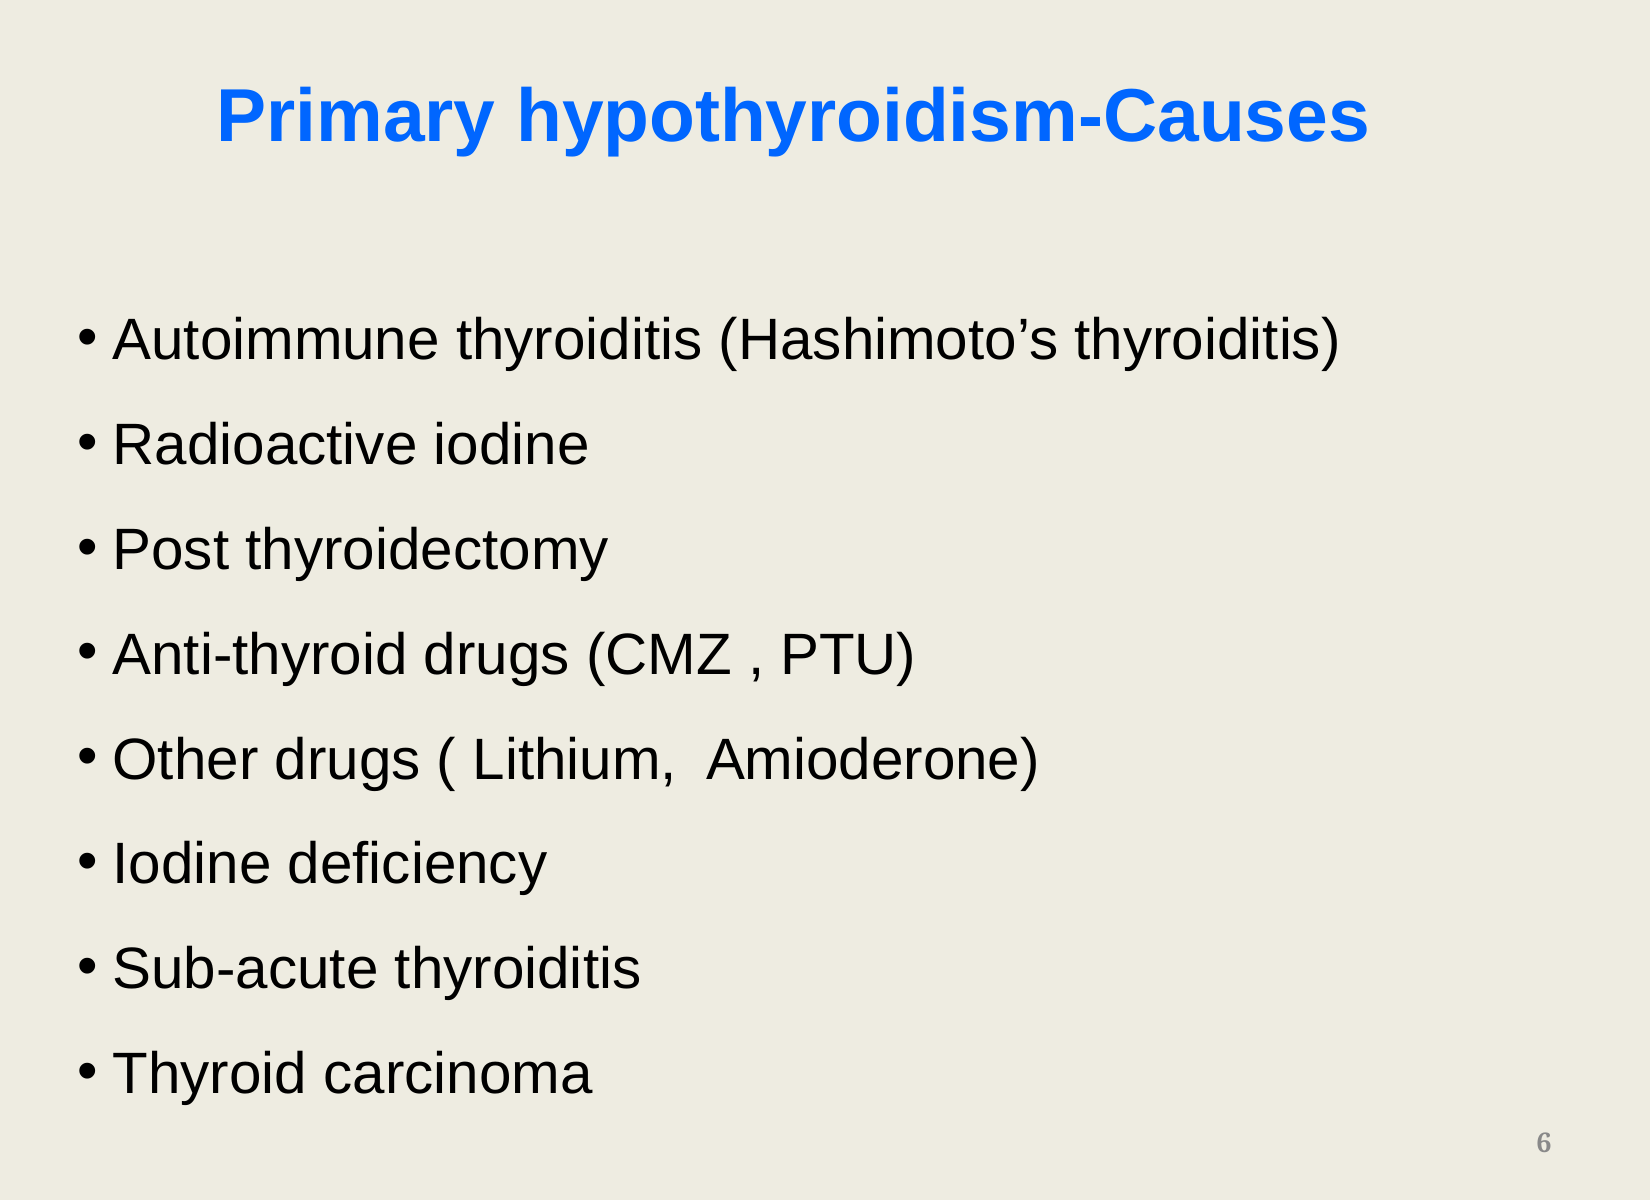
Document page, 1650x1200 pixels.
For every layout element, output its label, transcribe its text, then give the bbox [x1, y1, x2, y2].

text_box Primary hypothyroidism-Causes Autoimmune thyroiditis (Hashimoto’s thyroiditis) Radioactive iodine Post thyroidectomy Anti-thyroid drugs (CMZ , PTU) Other drugs ( Lithium, Amioderone) Iodine deficiency Sub-acute thyroiditis Thyroid carcinoma [62, 9, 1525, 1113]
slide_number 6 [1182, 1112, 1568, 1176]
